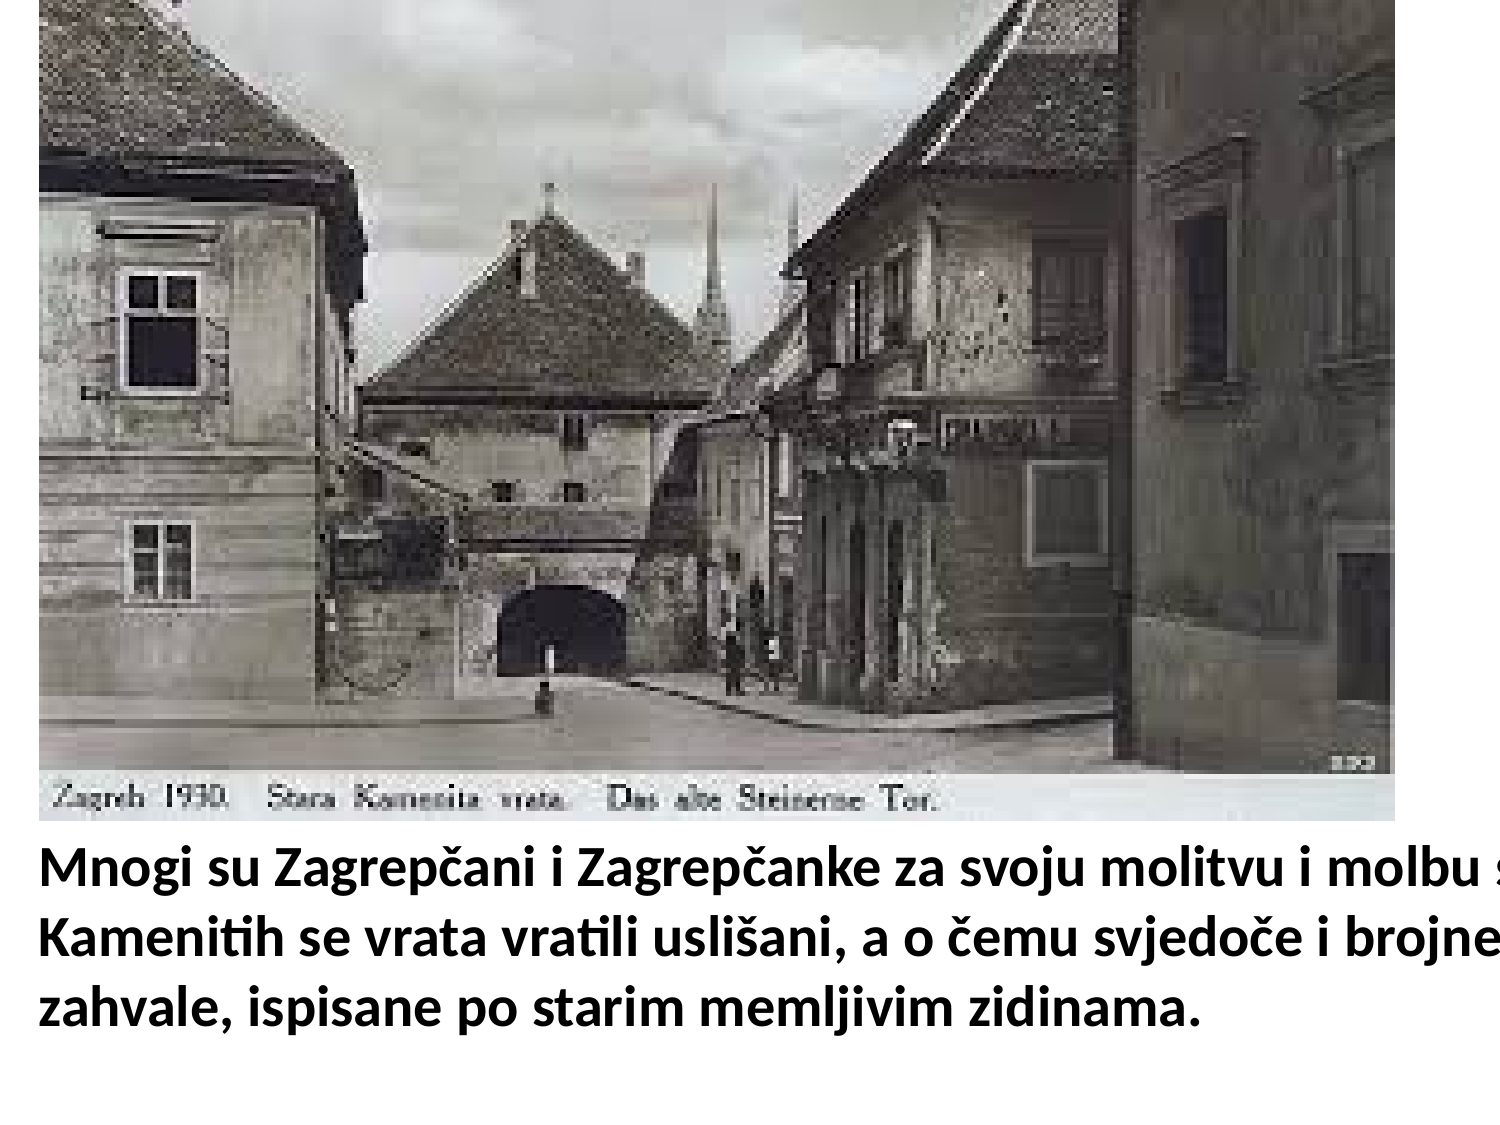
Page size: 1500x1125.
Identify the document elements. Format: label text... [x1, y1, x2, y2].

picture [39, 0, 1395, 821]
title Mnogi su Zagrepčani i Zagrepčanke za svoju molitvu i molbu s Kamenitih se vrata vratili uslišani, a o čemu svjedoče i brojne zahvale, ispisane po starim memljivim zidinama. [23, 820, 1500, 1090]
